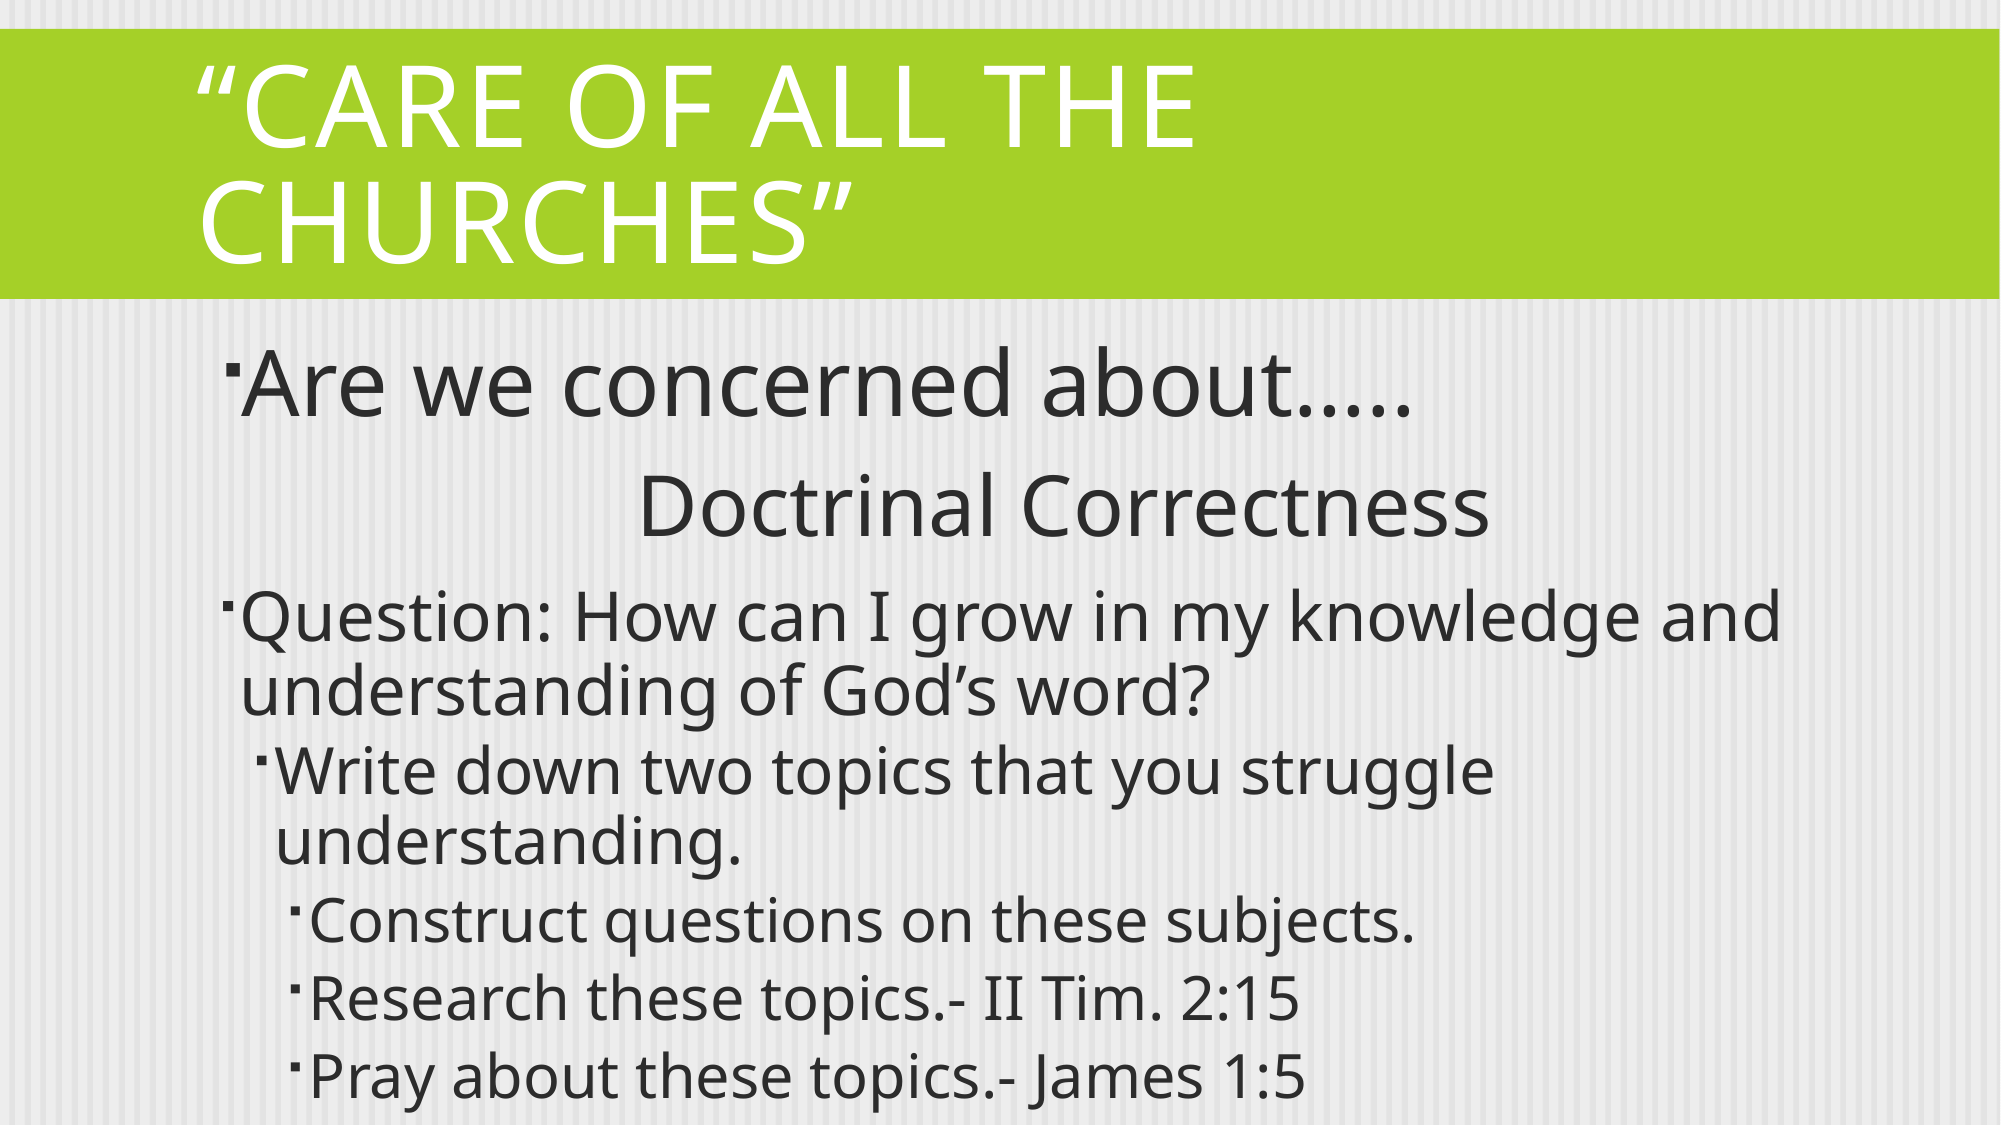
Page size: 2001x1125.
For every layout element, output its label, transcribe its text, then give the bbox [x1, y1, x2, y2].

list Are we concerned about….. Doctrinal Correctness Question: How can I grow in my knowledge and understanding of God’s word? Write down two topics that you struggle understanding. Construct questions on these subjects. Research these topics.- II Tim. 2:15 Pray about these topics.- James 1:5 [197, 329, 1933, 1125]
title “Care of all the churches” [181, 46, 1803, 295]
